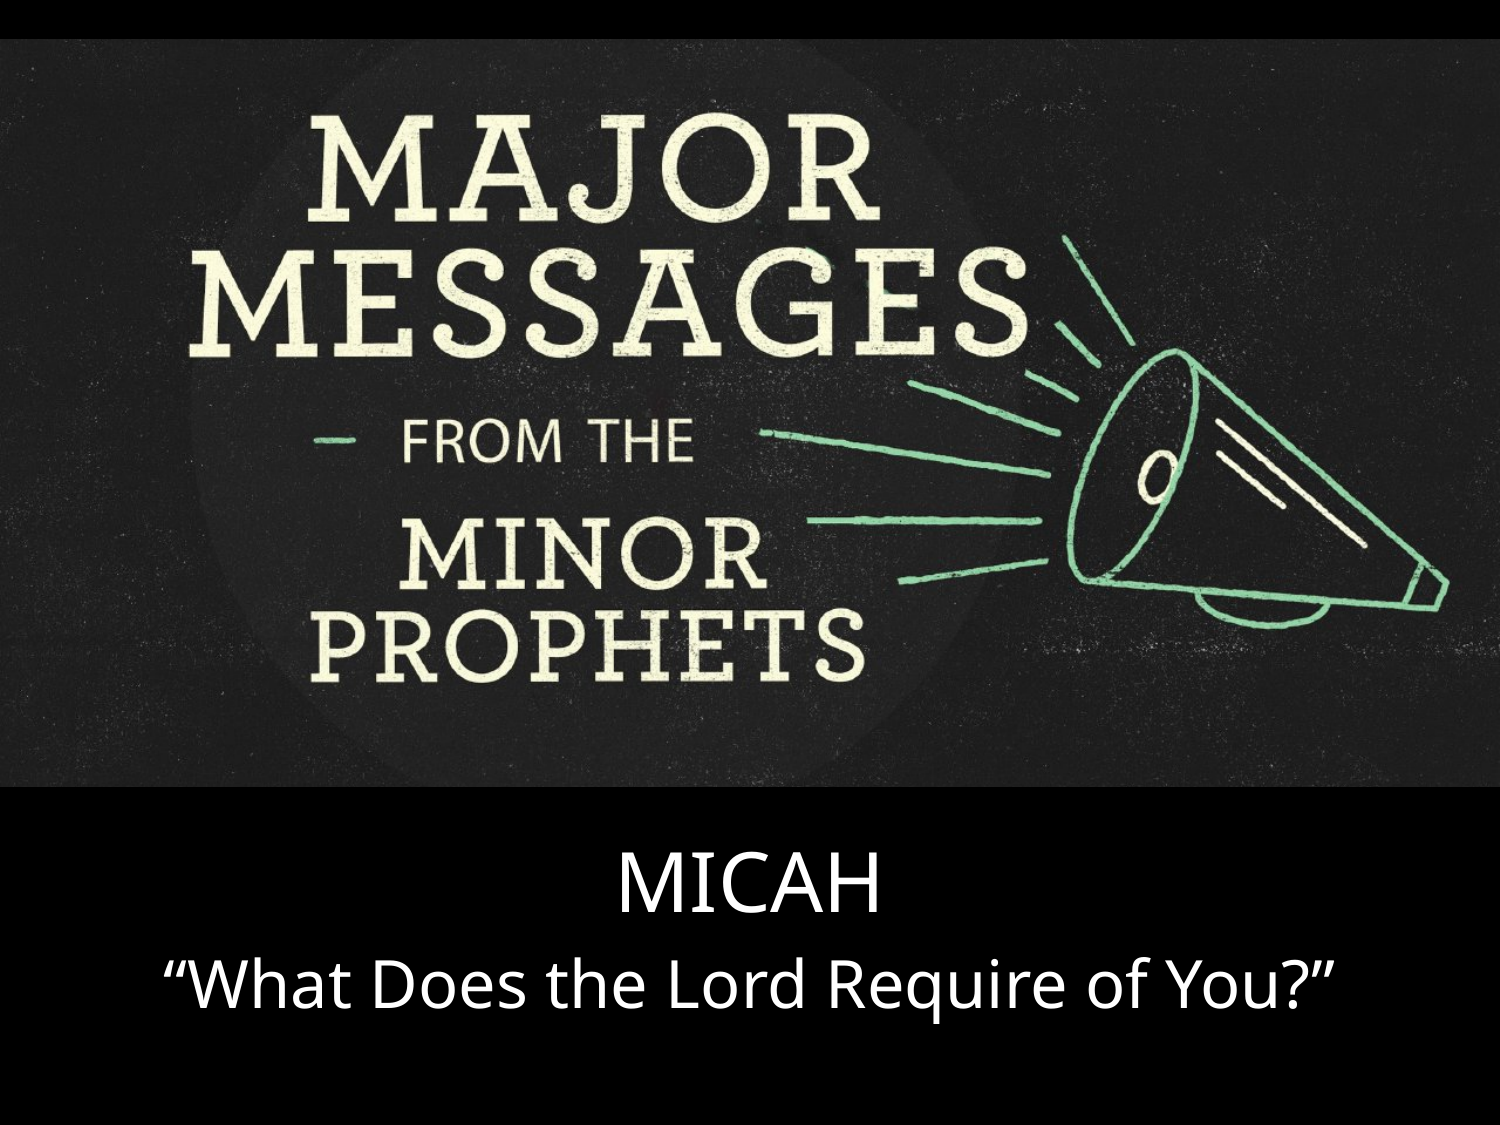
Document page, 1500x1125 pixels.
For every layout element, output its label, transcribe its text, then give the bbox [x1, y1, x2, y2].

list MICAH “What Does the Lord Require of You?” [103, 832, 1397, 1085]
picture [0, 39, 1500, 787]
